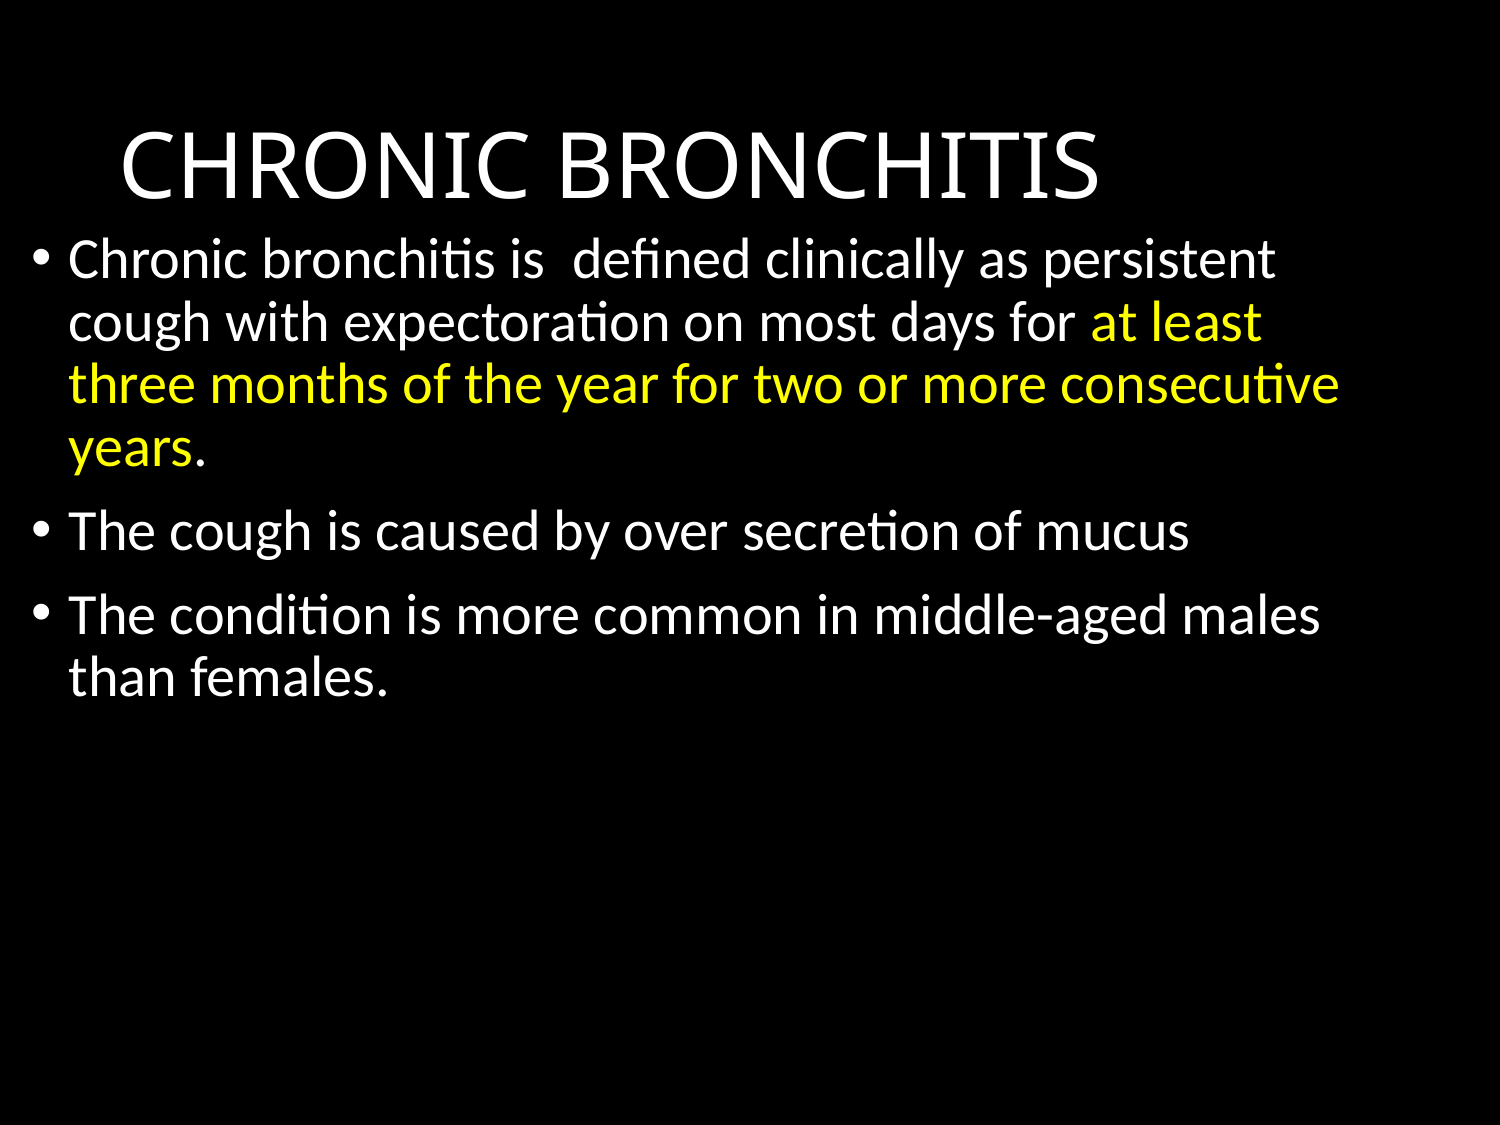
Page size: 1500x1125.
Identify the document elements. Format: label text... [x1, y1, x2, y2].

title CHRONIC BRONCHITIS [103, 59, 1397, 220]
list Chronic bronchitis is defined clinically as persistent cough with expectoration on most days for at least three months of the year for two or more consecutive years. The cough is caused by over secretion of mucus The condition is more common in middle-aged males than females. [16, 220, 1397, 1125]
